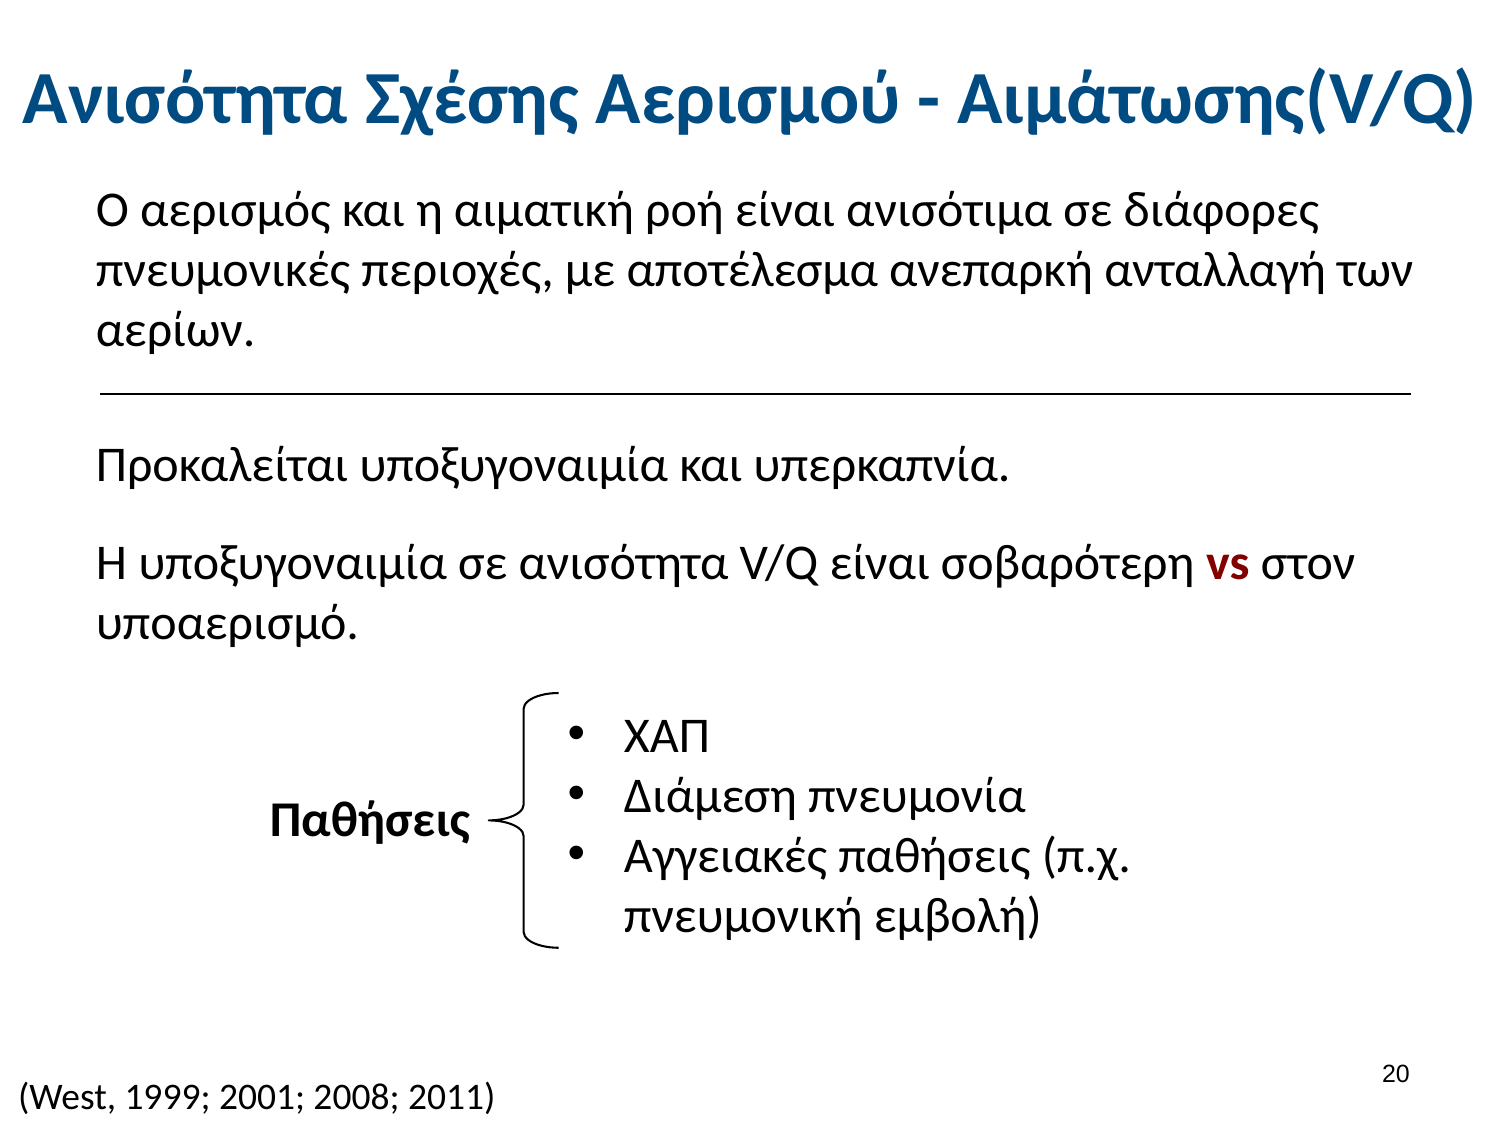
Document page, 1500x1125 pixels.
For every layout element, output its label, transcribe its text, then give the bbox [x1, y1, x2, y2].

text_box Παθήσεις [254, 778, 503, 862]
list Ο αερισμός και η αιματική ροή είναι ανισότιμα σε διάφορες πνευμονικές περιοχές, με αποτέλεσμα ανεπαρκή ανταλλαγή των αερίων. Προκαλείται υποξυγοναιμία και υπερκαπνία. Η υποξυγοναιμία σε ανισότητα V/Q είναι σοβαρότερη vs στον υποαερισμό. [80, 169, 1431, 669]
title Ανισότητα Σχέσης Αερισμού - Αιμάτωσης(V/Q) [0, 19, 1500, 169]
text_box (West, 1999; 2001; 2008; 2011) [3, 1064, 511, 1125]
text_box [487, 692, 559, 949]
slide_number 19 [1074, 1042, 1425, 1103]
text_box ΧΑΠ Διάμεση πνευμονία Αγγειακές παθήσεις (π.χ. πνευμονική εμβολή) [552, 694, 1388, 950]
